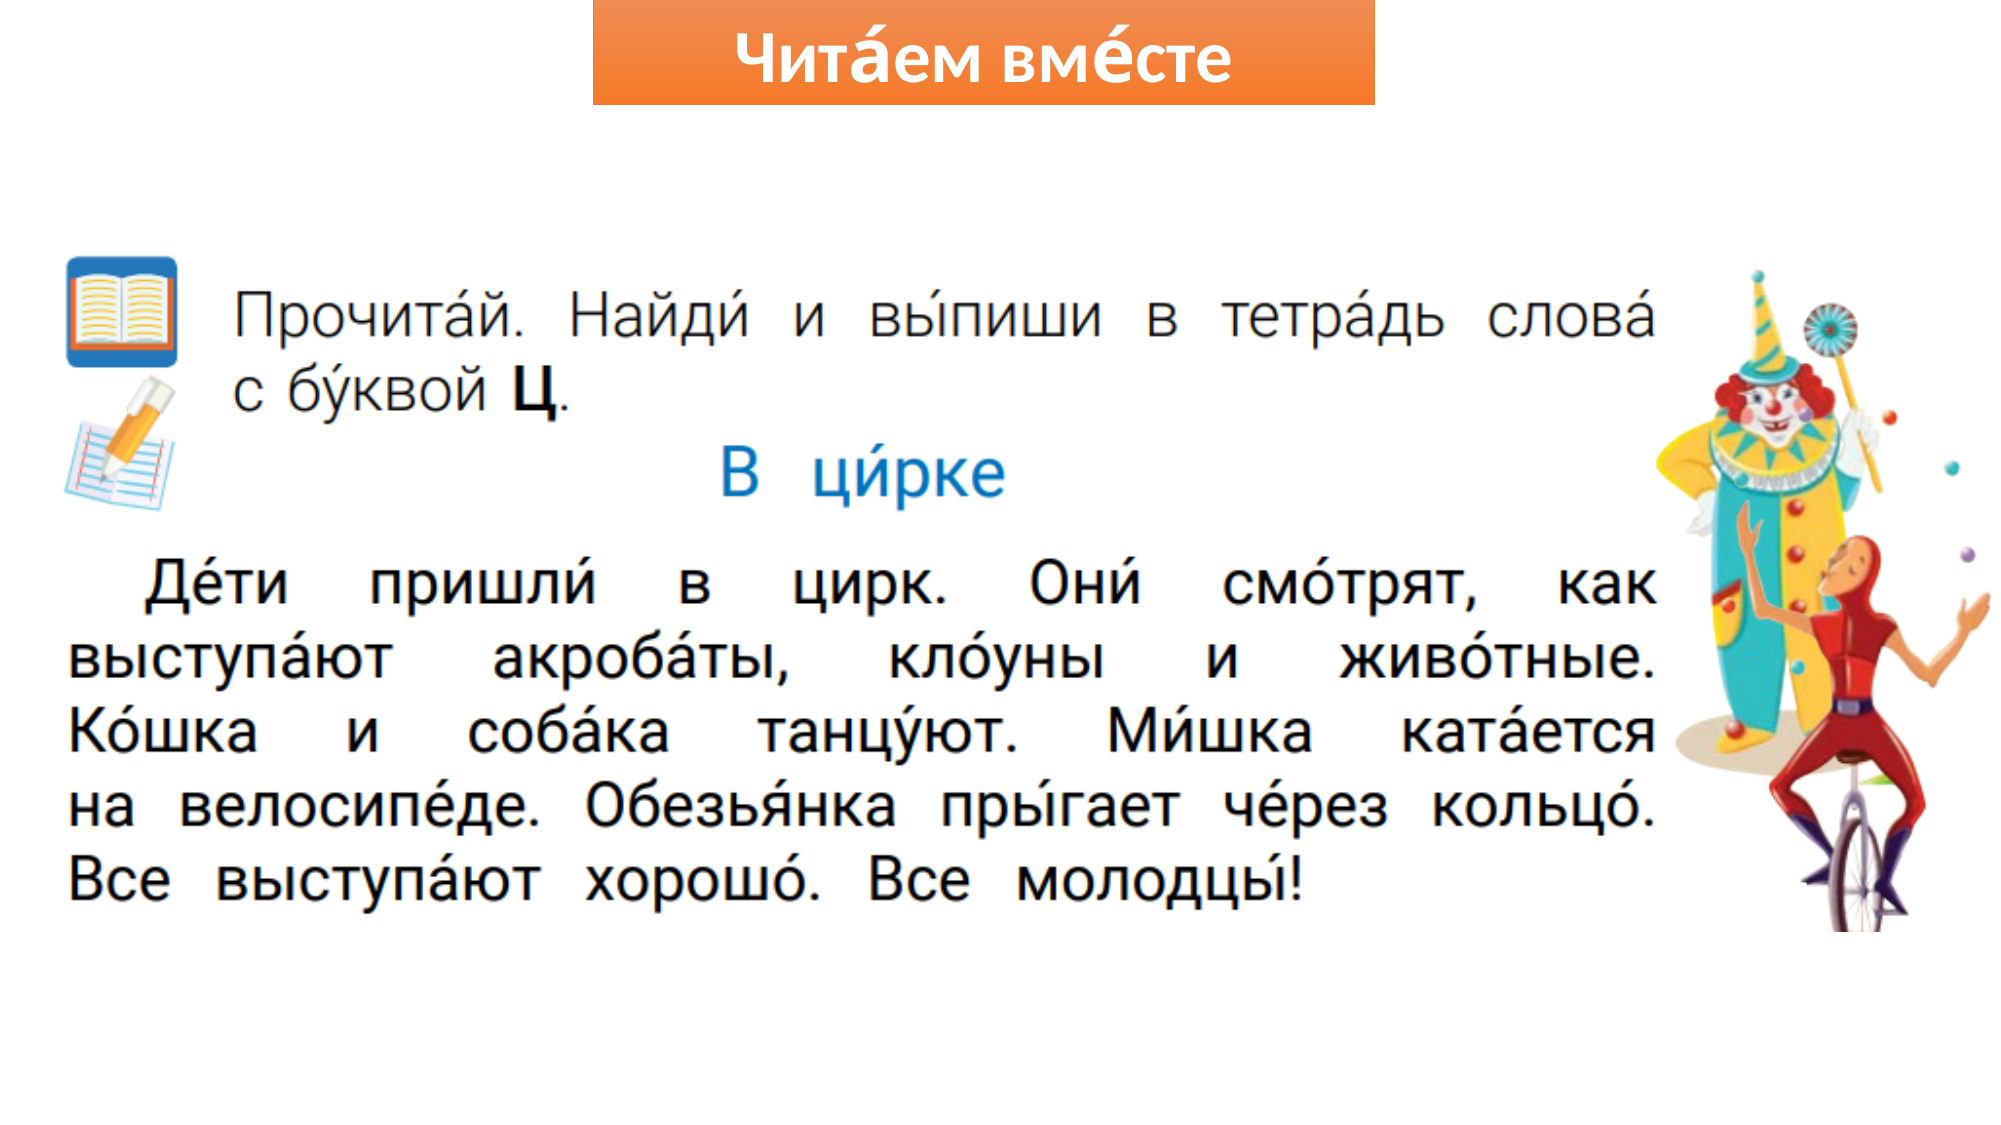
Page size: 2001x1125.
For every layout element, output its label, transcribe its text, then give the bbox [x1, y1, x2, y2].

picture [10, 243, 2000, 932]
text_box Чита́ем вме́сте [593, 0, 1375, 105]
